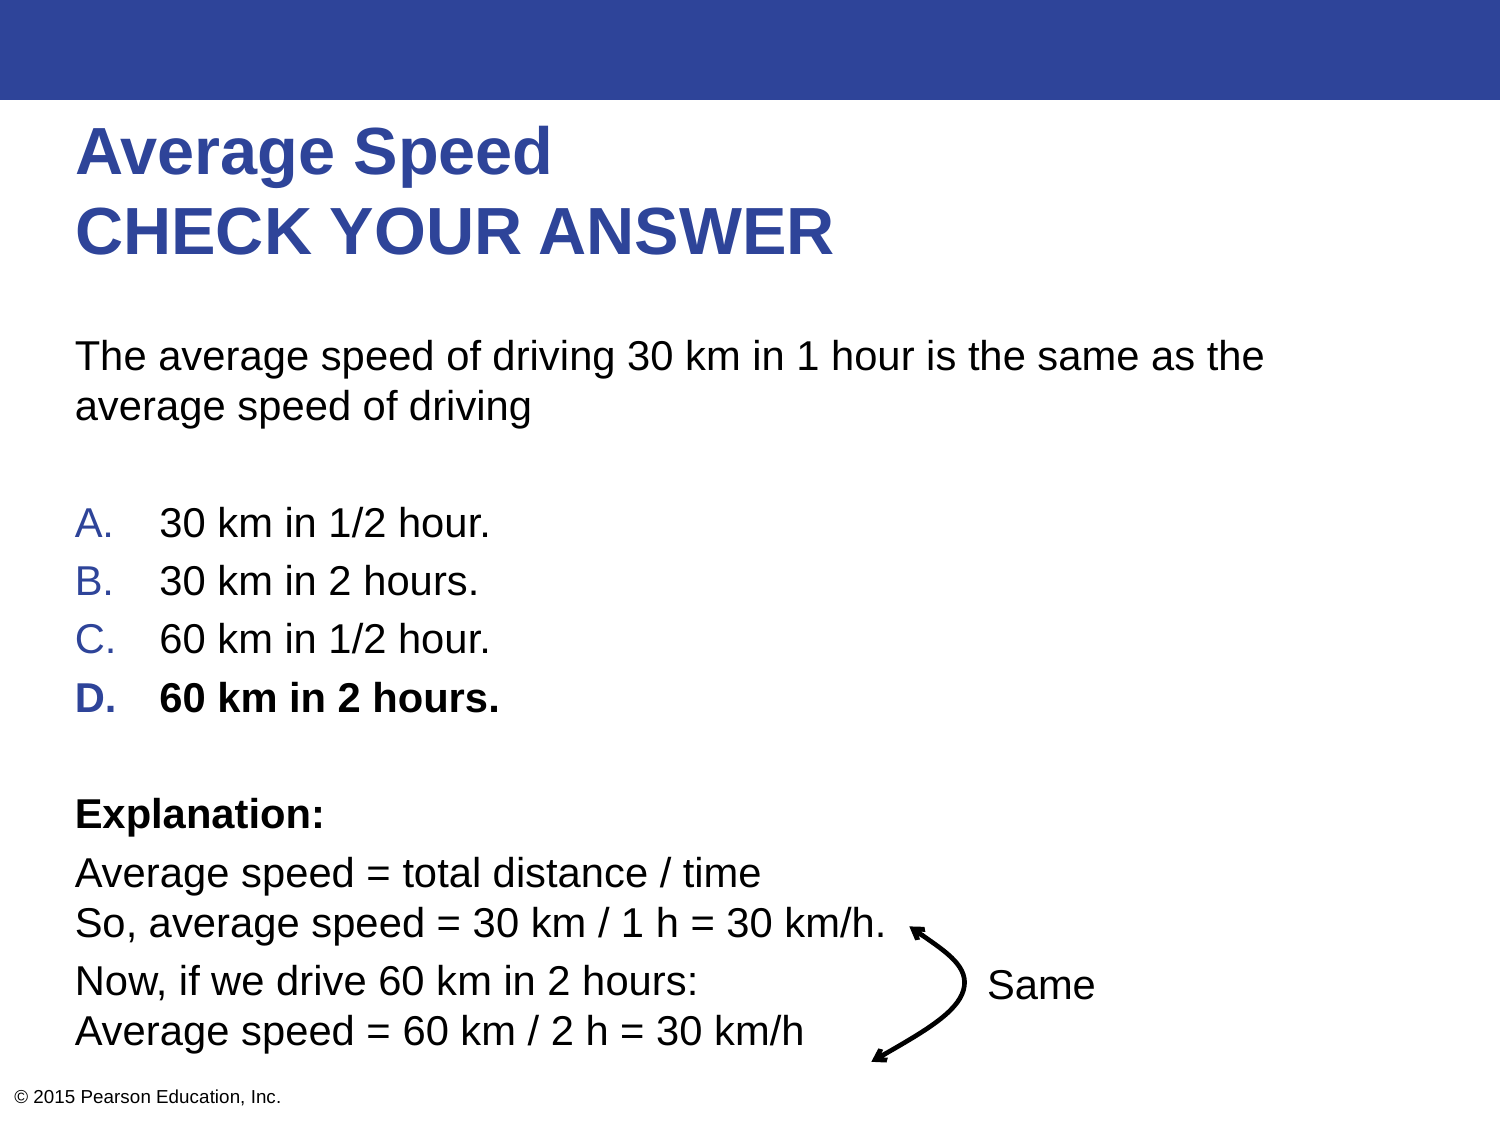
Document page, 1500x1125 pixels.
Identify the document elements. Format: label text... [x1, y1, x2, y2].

title Average Speed CHECK YOUR ANSWER [0, 100, 1500, 278]
text_box [871, 926, 965, 1062]
list The average speed of driving 30 km in 1 hour is the same as the average speed of driving 30 km in 1/2 hour. 30 km in 2 hours. 60 km in 1/2 hour. 60 km in 2 hours. Explanation: Average speed = total distance / time So, average speed = 30 km / 1 h = 30 km/h. Now, if we drive 60 km in 2 hours: Average speed = 60 km / 2 h = 30 km/h [59, 321, 1410, 1085]
footer © 2015 Pearson Education, Inc. [14, 1084, 900, 1115]
text_box Same [972, 951, 1112, 1016]
